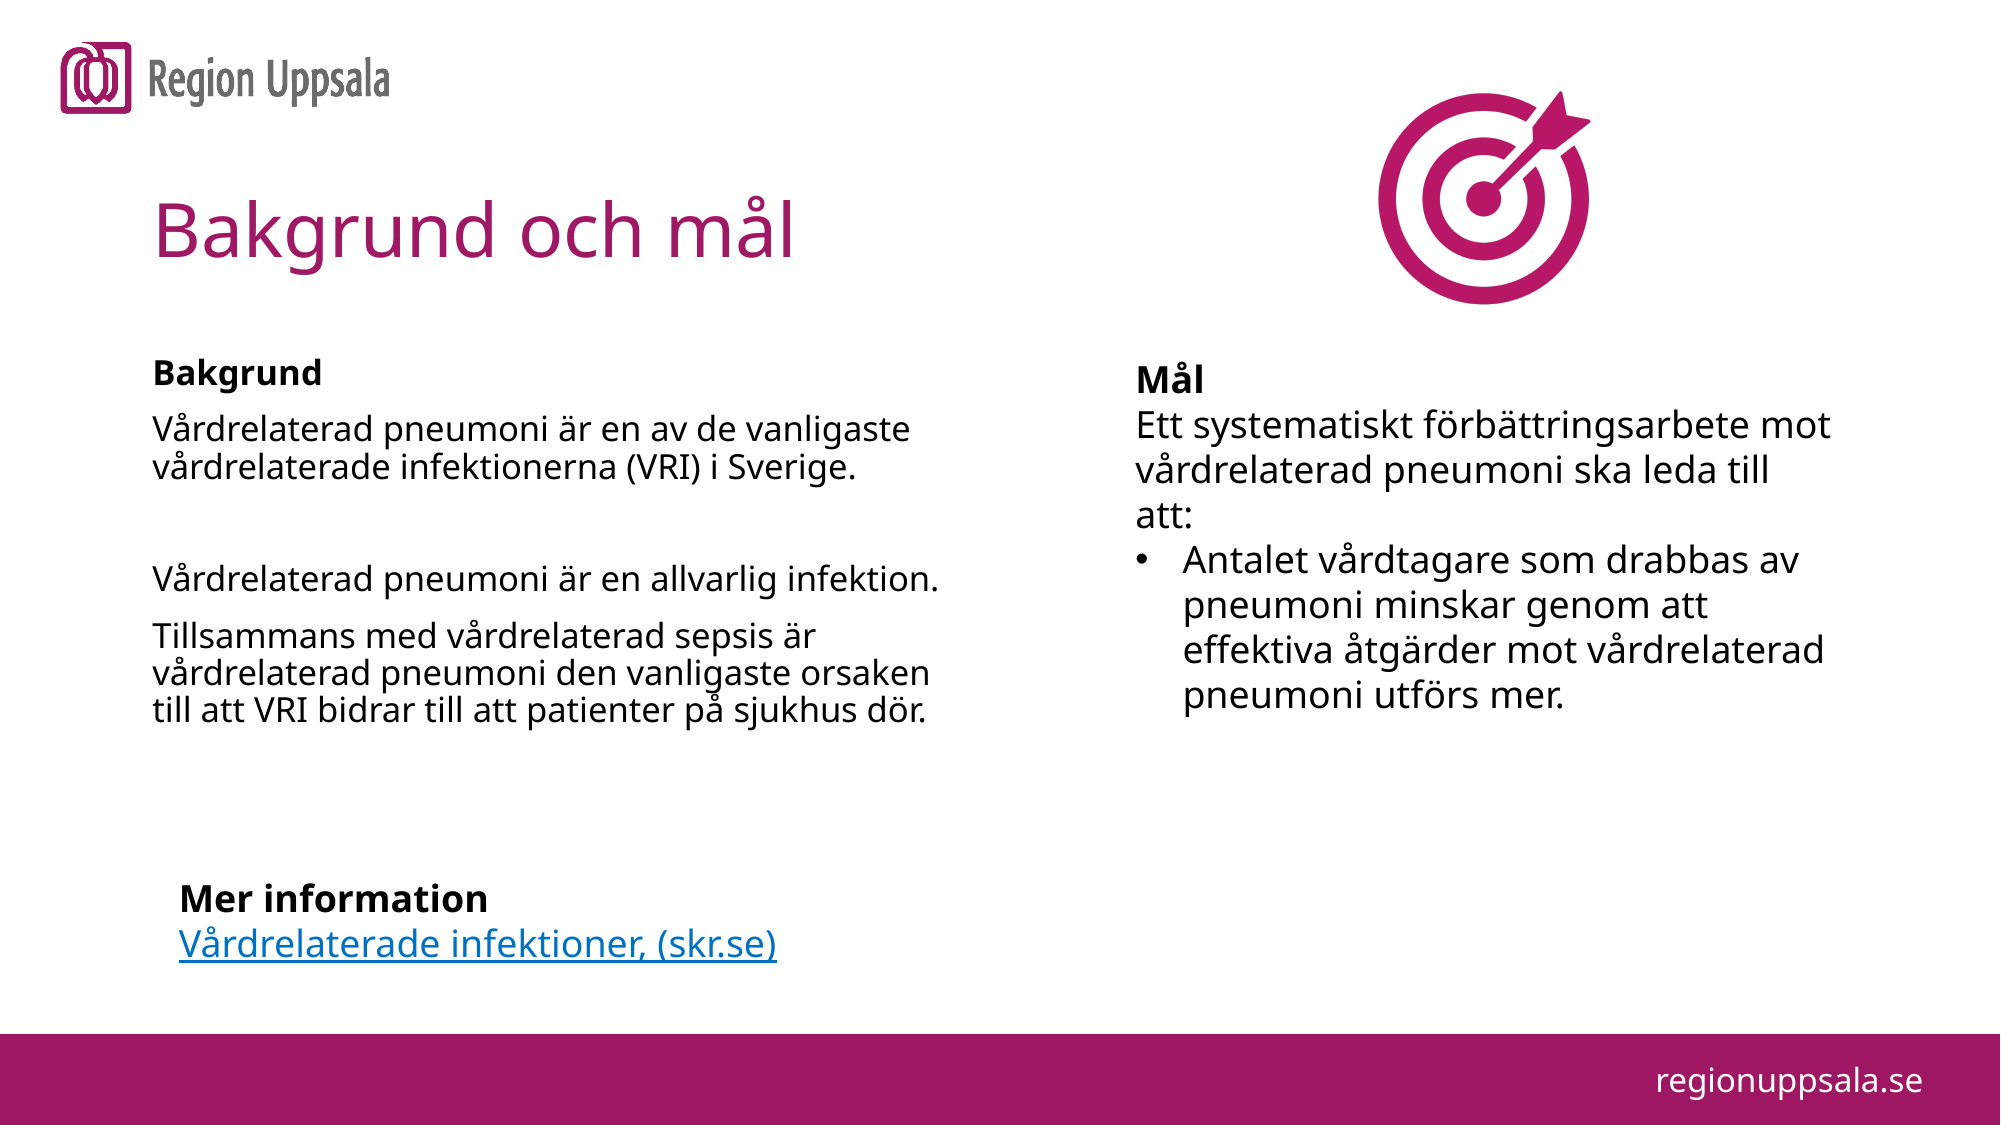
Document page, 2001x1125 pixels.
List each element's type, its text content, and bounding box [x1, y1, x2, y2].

picture [1376, 88, 1592, 306]
picture [0, 1034, 2000, 1125]
title Bakgrund och mål [137, 185, 1863, 321]
list Bakgrund Vårdrelaterad pneumoni är en av de vanligaste vårdrelaterade infektionerna (VRI) i Sverige. Vårdrelaterad pneumoni är en allvarlig infektion. Tillsammans med vårdrelaterad sepsis är vårdrelaterad pneumoni den vanligaste orsaken till att VRI bidrar till att patienter på sjukhus dör. [137, 348, 988, 818]
text_box Mål Ett systematiskt förbättringsarbete mot vårdrelaterad pneumoni ska leda till att: Antalet vårdtagare som drabbas av pneumoni minskar genom att effektiva åtgärder mot vårdrelaterad pneumoni utförs mer. [1120, 348, 1849, 724]
text_box Mer information Vårdrelaterade infektioner, (skr.se) [164, 867, 1331, 979]
picture [60, 42, 389, 114]
